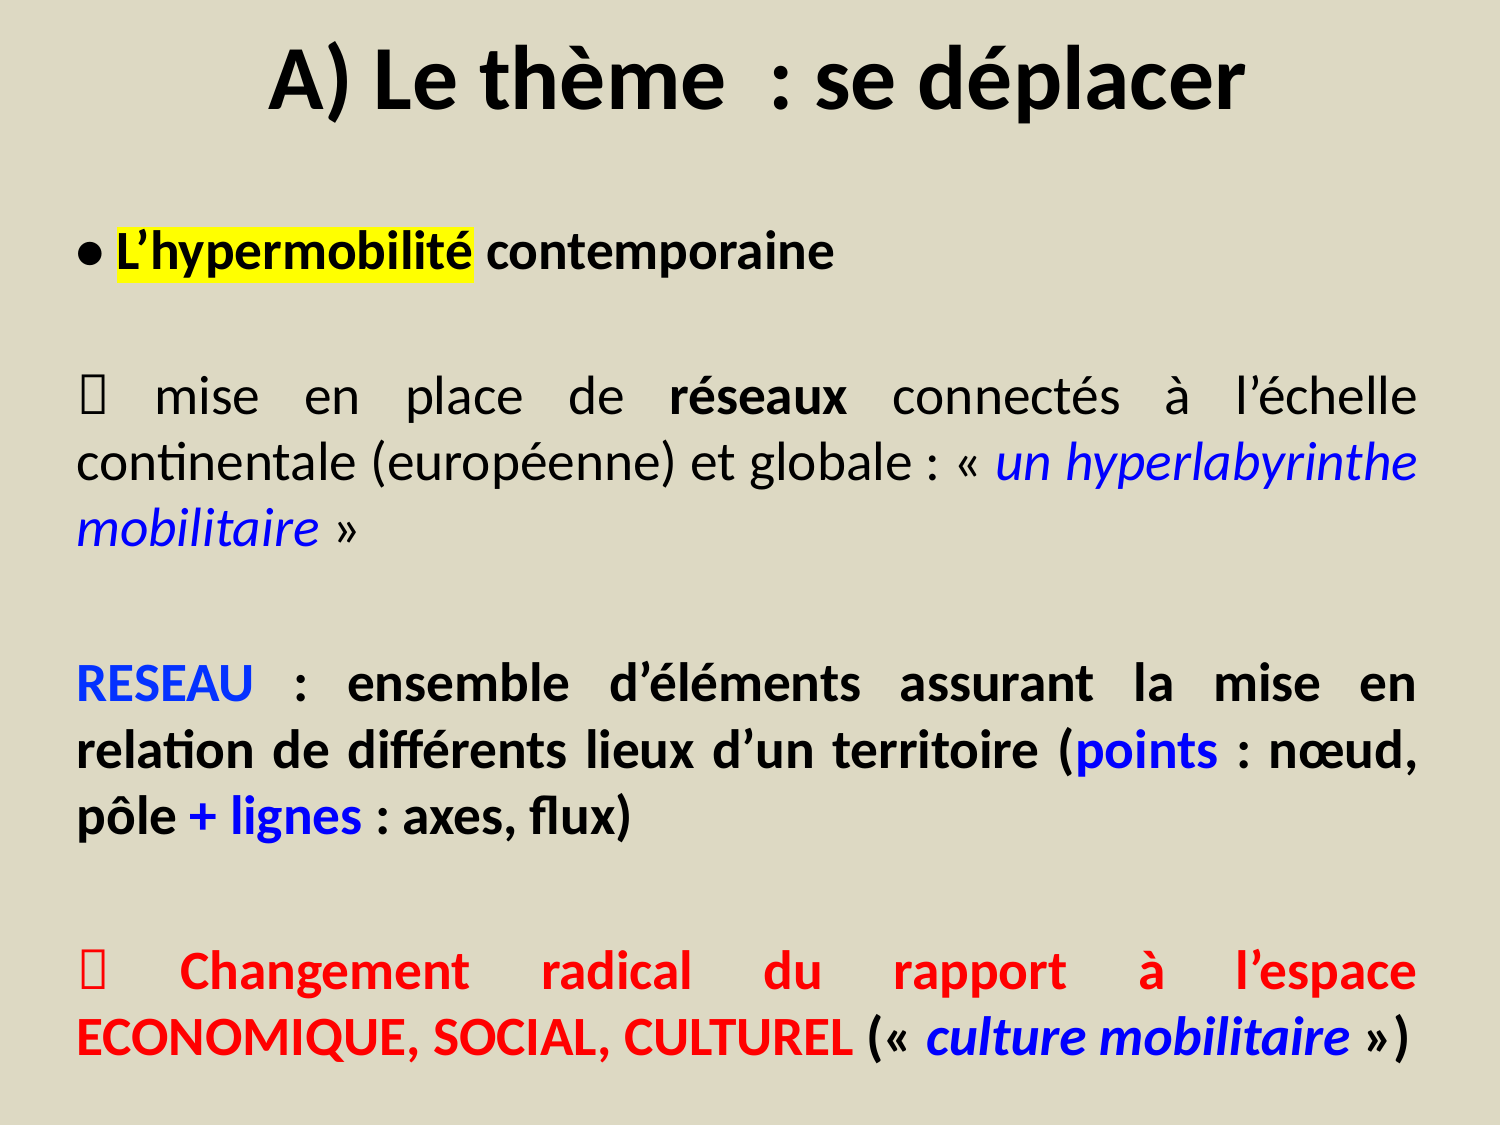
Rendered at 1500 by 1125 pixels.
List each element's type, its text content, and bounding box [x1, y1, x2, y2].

list • L’hypermobilité contemporaine  mise en place de réseaux connectés à l’échelle continentale (européenne) et globale : « un hyperlabyrinthe mobilitaire » RESEAU : ensemble d’éléments assurant la mise en relation de différents lieux d’un territoire (points : nœud, pôle + lignes : axes, flux)  Changement radical du rapport à l’espace ECONOMIQUE, SOCIAL, CULTUREL (« culture mobilitaire ») [61, 206, 1434, 1093]
title A) Le thème : se déplacer [83, 0, 1434, 146]
